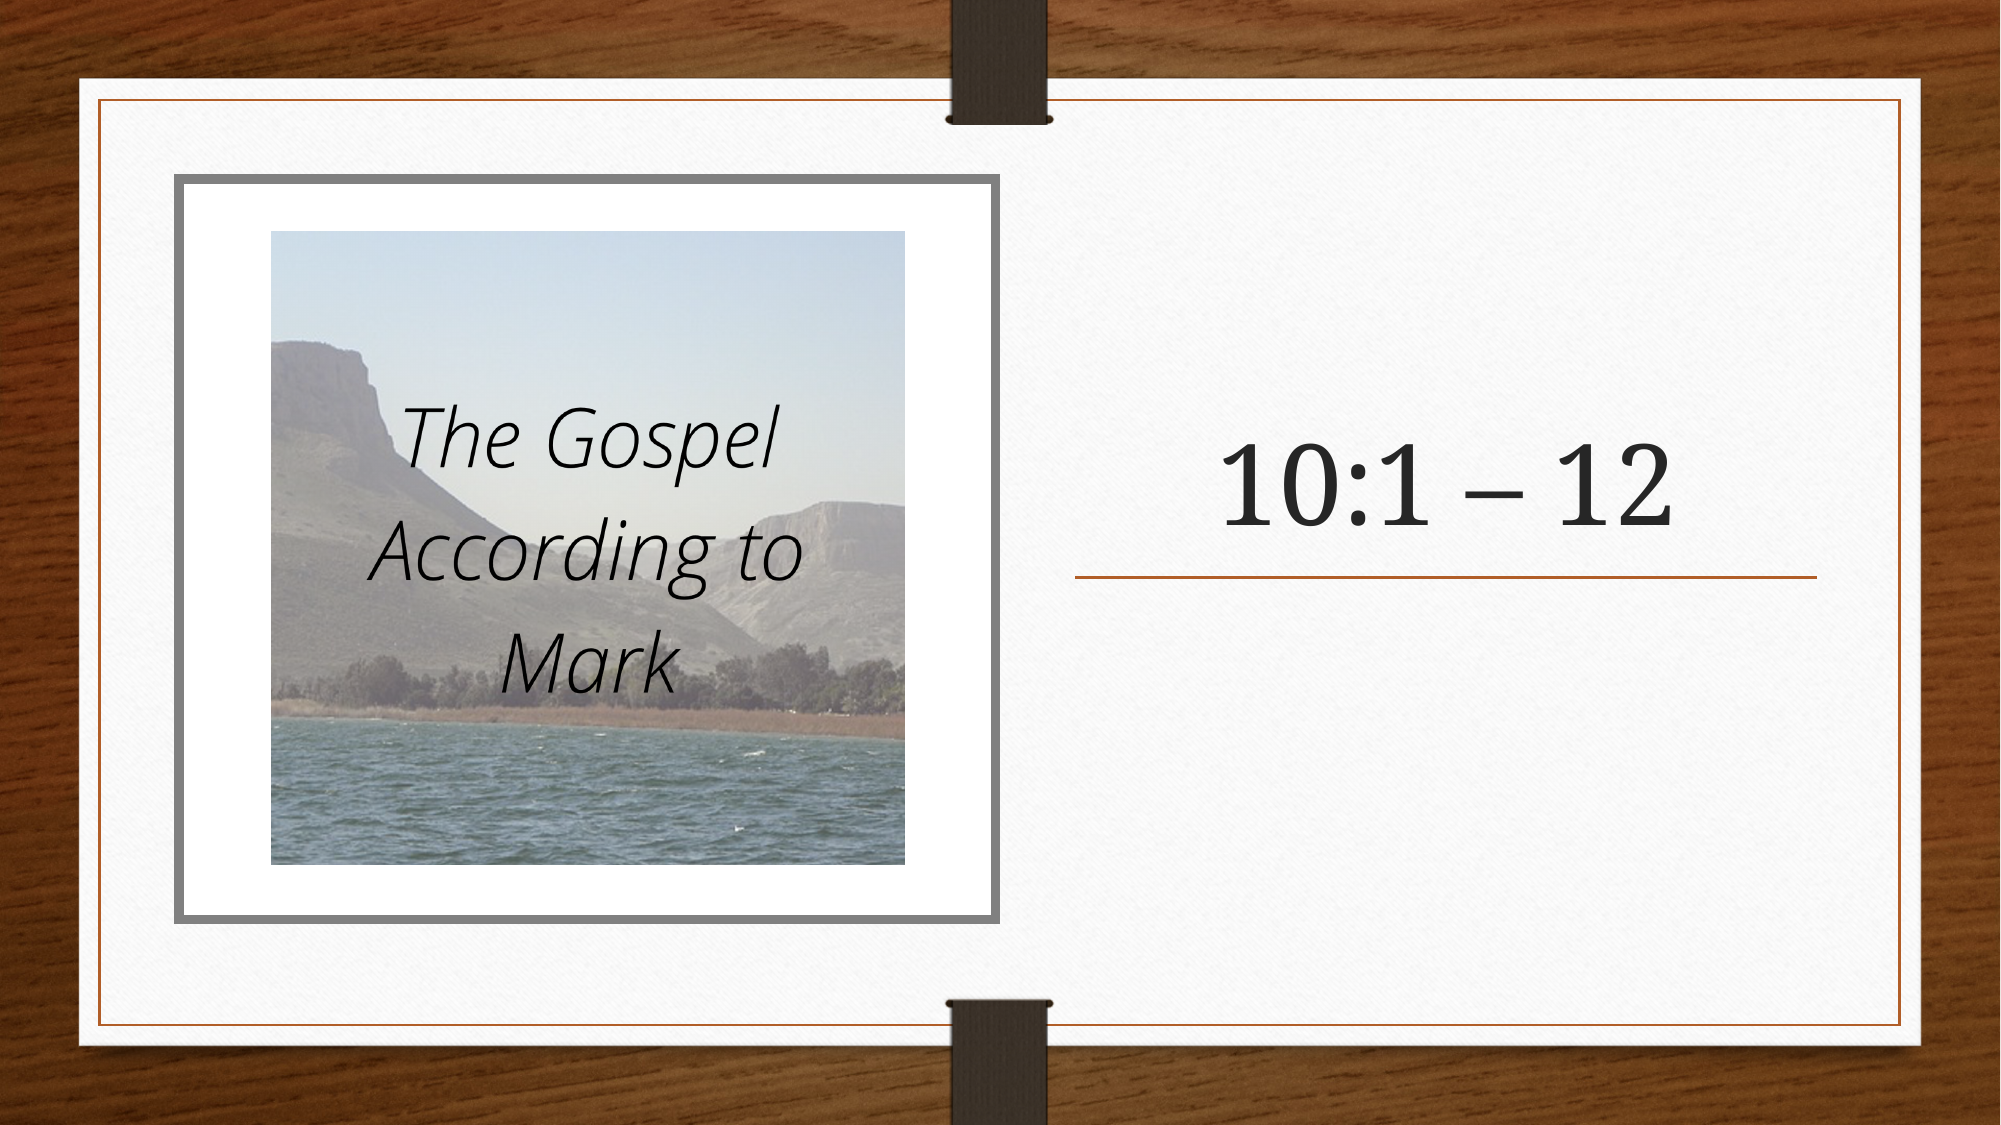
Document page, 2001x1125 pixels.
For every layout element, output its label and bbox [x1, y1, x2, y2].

text_box [0, 0, 2000, 1125]
picture [271, 231, 906, 865]
